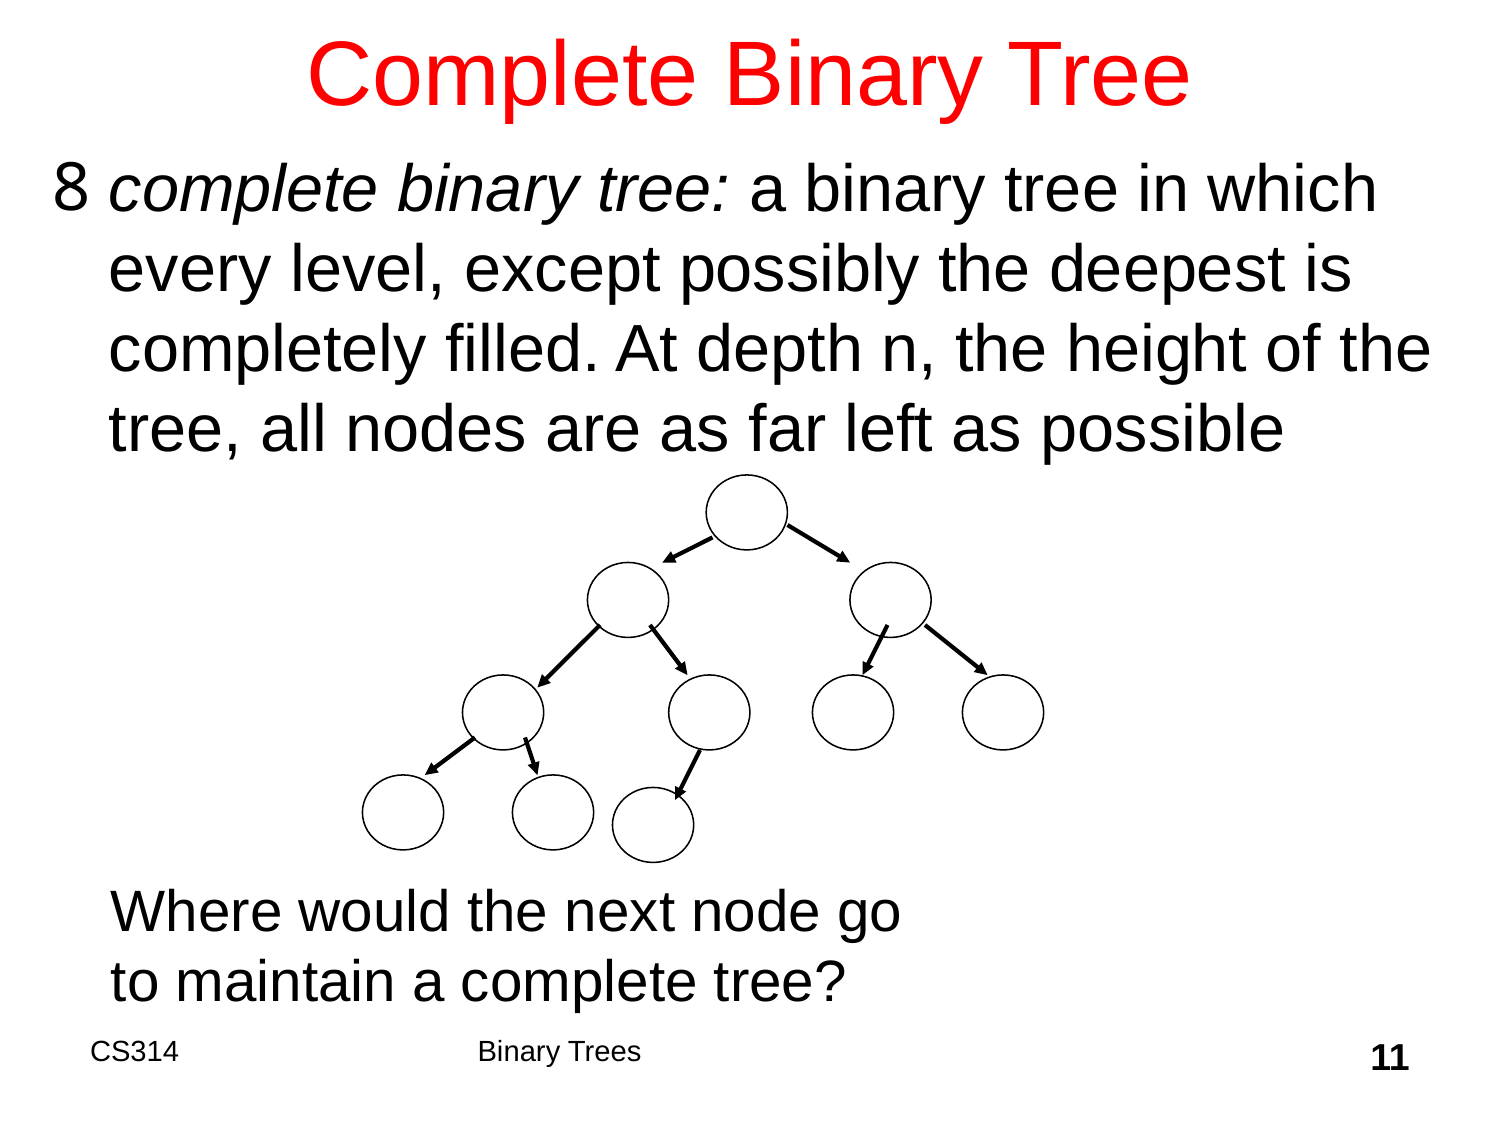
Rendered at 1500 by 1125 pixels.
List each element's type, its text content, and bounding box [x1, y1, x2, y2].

text_box [924, 624, 988, 676]
text_box [862, 624, 888, 676]
list complete binary tree: a binary tree in which every level, except possibly the deepest is completely filled. At depth n, the height of the tree, all nodes are as far left as possible [37, 137, 1463, 1038]
text_box [849, 562, 932, 638]
text_box [787, 524, 850, 563]
footer Binary Trees [462, 1024, 1038, 1101]
text_box [675, 749, 701, 800]
text_box [362, 774, 444, 850]
text_box [668, 674, 750, 750]
text_box [706, 474, 788, 550]
slide_number 11 [1112, 1038, 1426, 1101]
text_box [649, 624, 688, 676]
text_box [424, 737, 476, 775]
text_box [587, 562, 669, 638]
text_box [612, 787, 694, 863]
text_box [812, 674, 894, 750]
text_box [537, 624, 601, 688]
text_box [962, 674, 1044, 750]
text_box Where would the next node go to maintain a complete tree? [96, 865, 919, 1021]
title Complete Binary Tree [112, 0, 1388, 137]
text_box [512, 774, 594, 850]
text_box [462, 674, 544, 750]
text_box [662, 537, 713, 563]
text_box [524, 737, 540, 775]
slide_number CS314 [74, 1024, 451, 1101]
